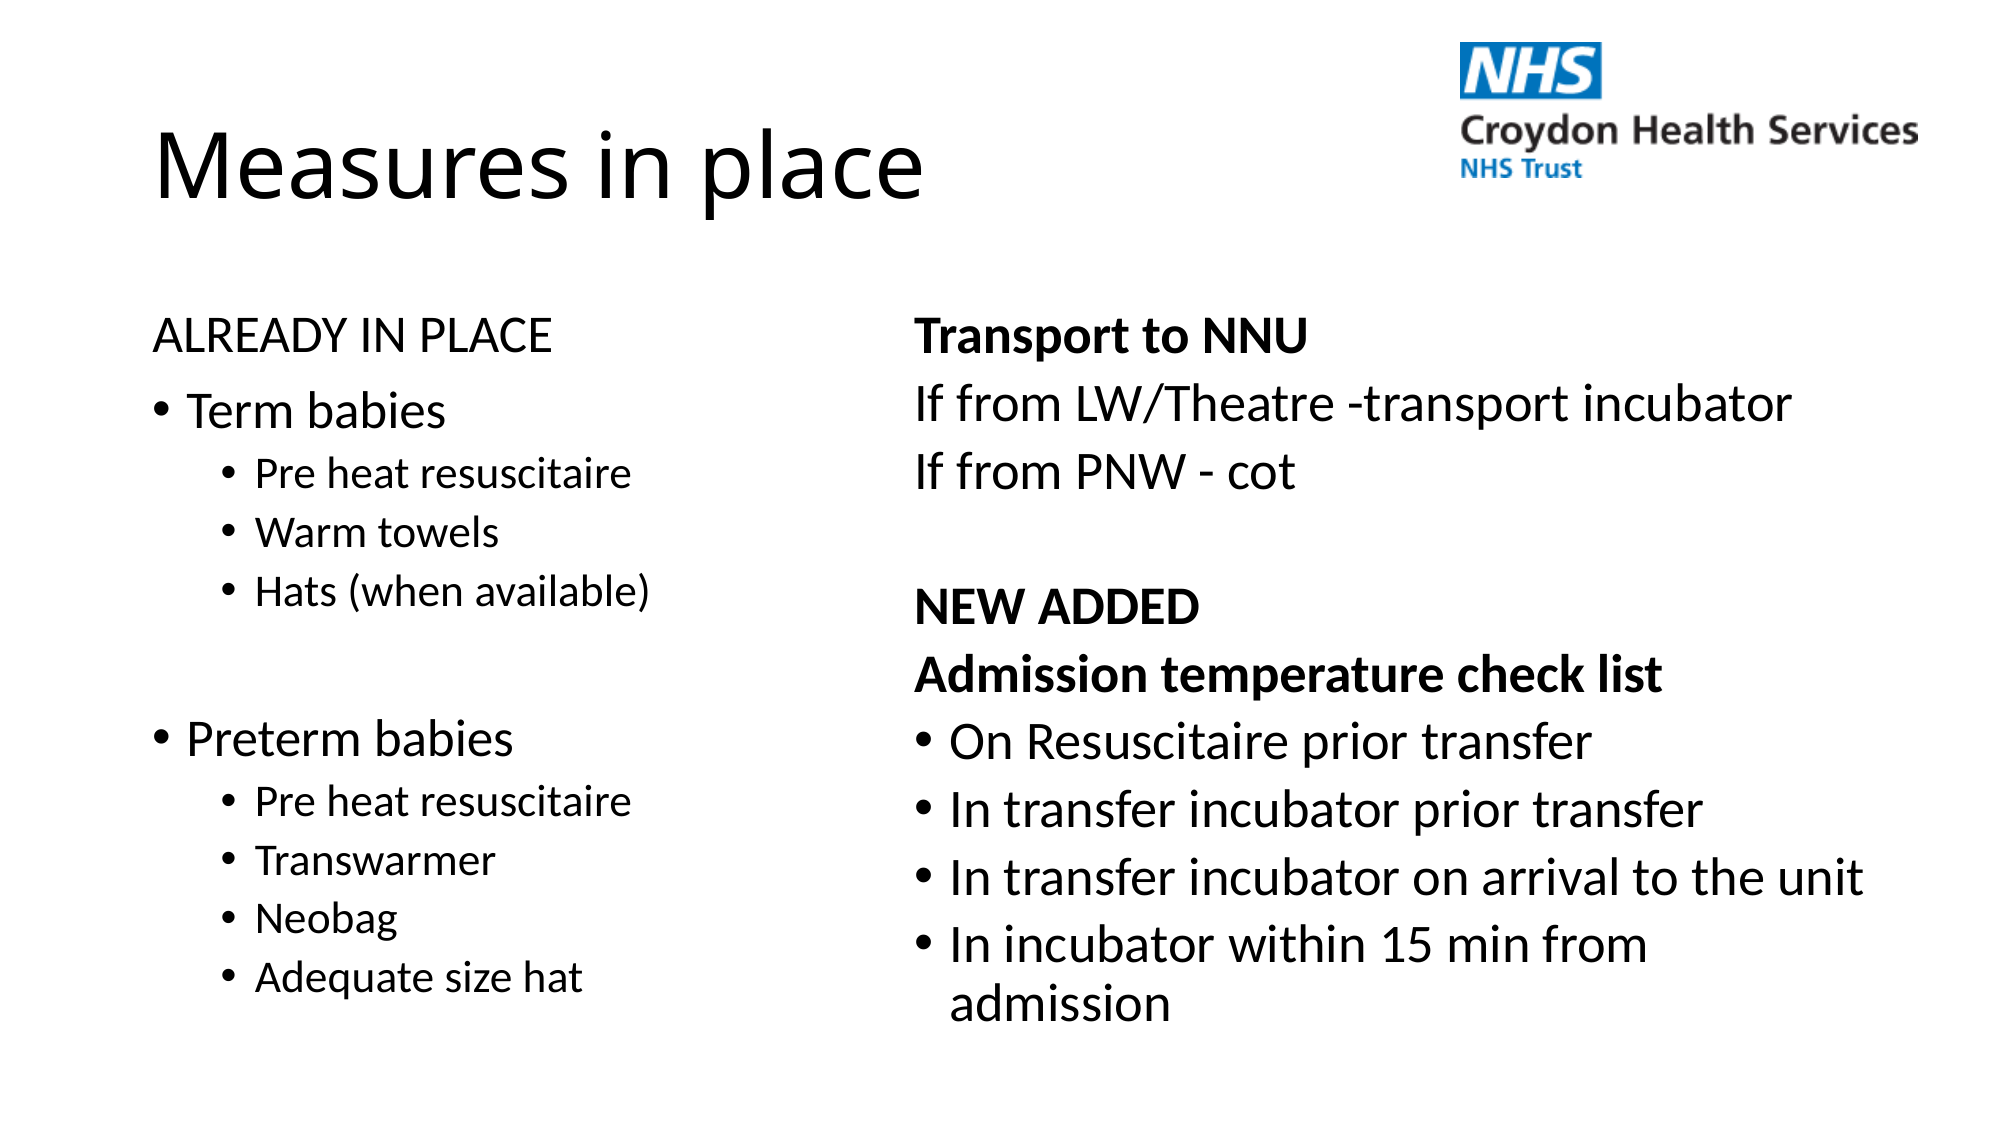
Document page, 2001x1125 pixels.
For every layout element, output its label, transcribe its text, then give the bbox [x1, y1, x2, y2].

picture [1460, 42, 1918, 178]
list ALREADY IN PLACE Term babies Pre heat resuscitaire Warm towels Hats (when available) Preterm babies Pre heat resuscitaire Transwarmer Neobag Adequate size hat [137, 299, 828, 1014]
text_box Transport to NNU If from LW/Theatre -transport incubator If from PNW - cot NEW ADDED Admission temperature check list On Resuscitaire prior transfer In transfer incubator prior transfer In transfer incubator on arrival to the unit In incubator within 15 min from admission [828, 299, 1892, 1068]
title Measures in place [137, 59, 1863, 278]
